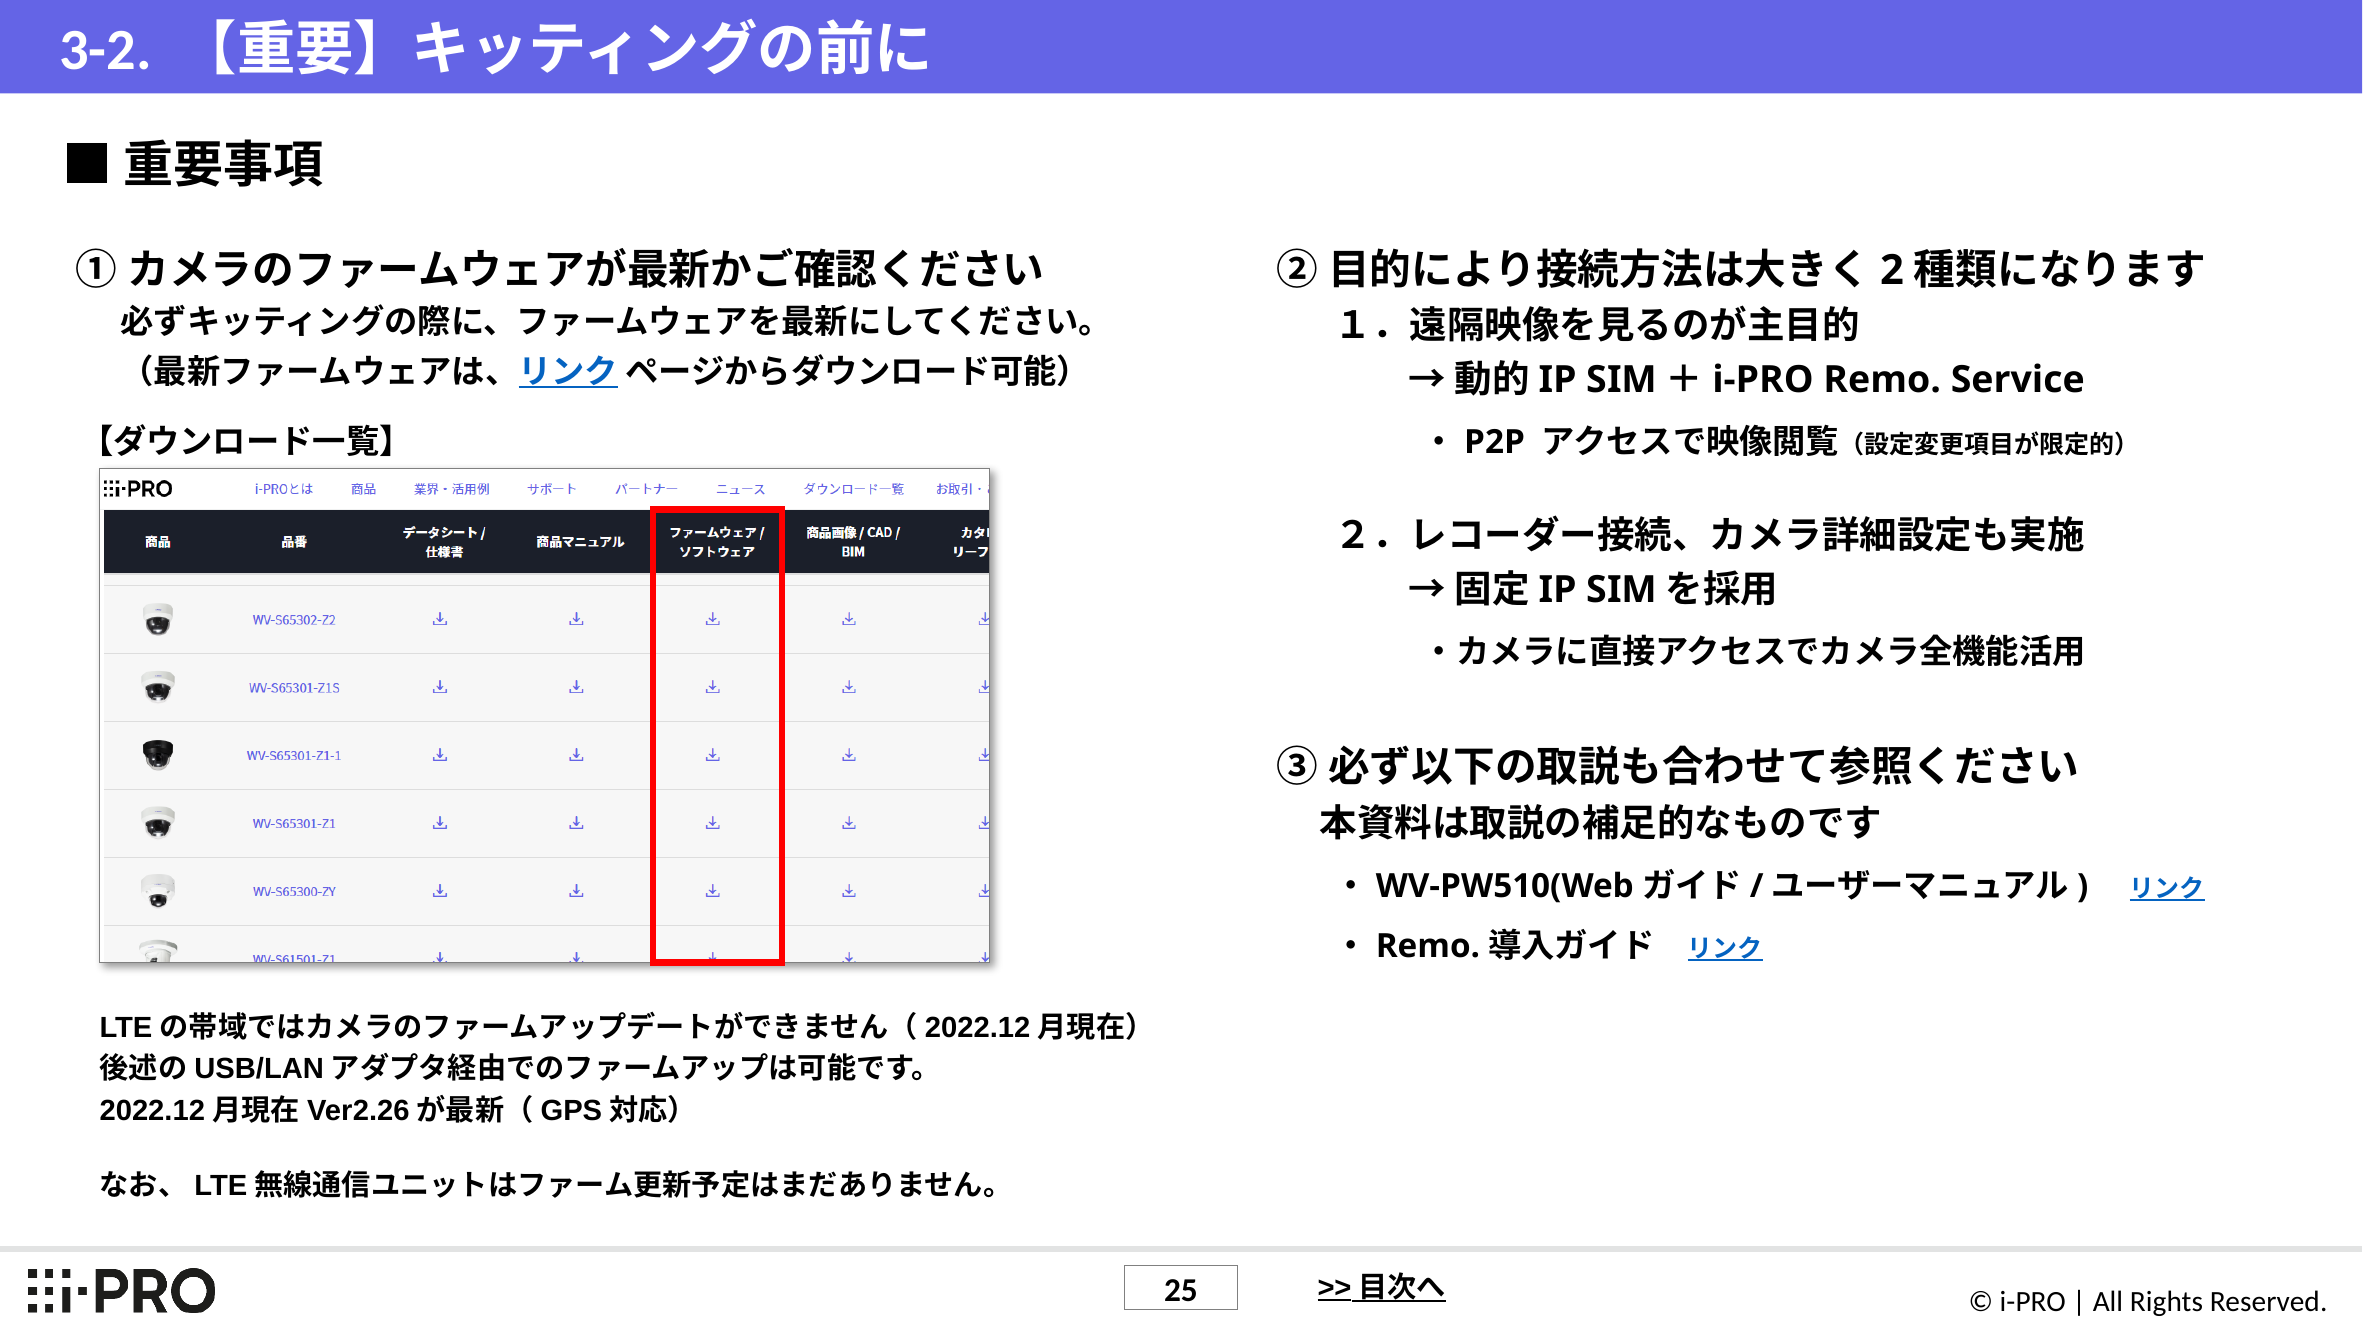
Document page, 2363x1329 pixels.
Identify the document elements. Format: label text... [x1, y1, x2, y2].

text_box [56, 126, 2263, 1009]
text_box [99, 468, 990, 963]
text_box LTEの帯域ではカメラのファームアップデートができません（2022.12月現在） 後述のUSB/LANアダプタ経由でのファームアップは可能です。 2022.12月現在Ver2.26が最新（GPS対応） なお、LTE無線通信ユニットはファーム更新予定はまだありません。 [20, 995, 1162, 1208]
title 3-2. 【重要】キッティングの前に [0, 0, 2363, 92]
text_box >> 目次へ [1302, 1261, 1461, 1319]
picture [28, 1268, 215, 1313]
